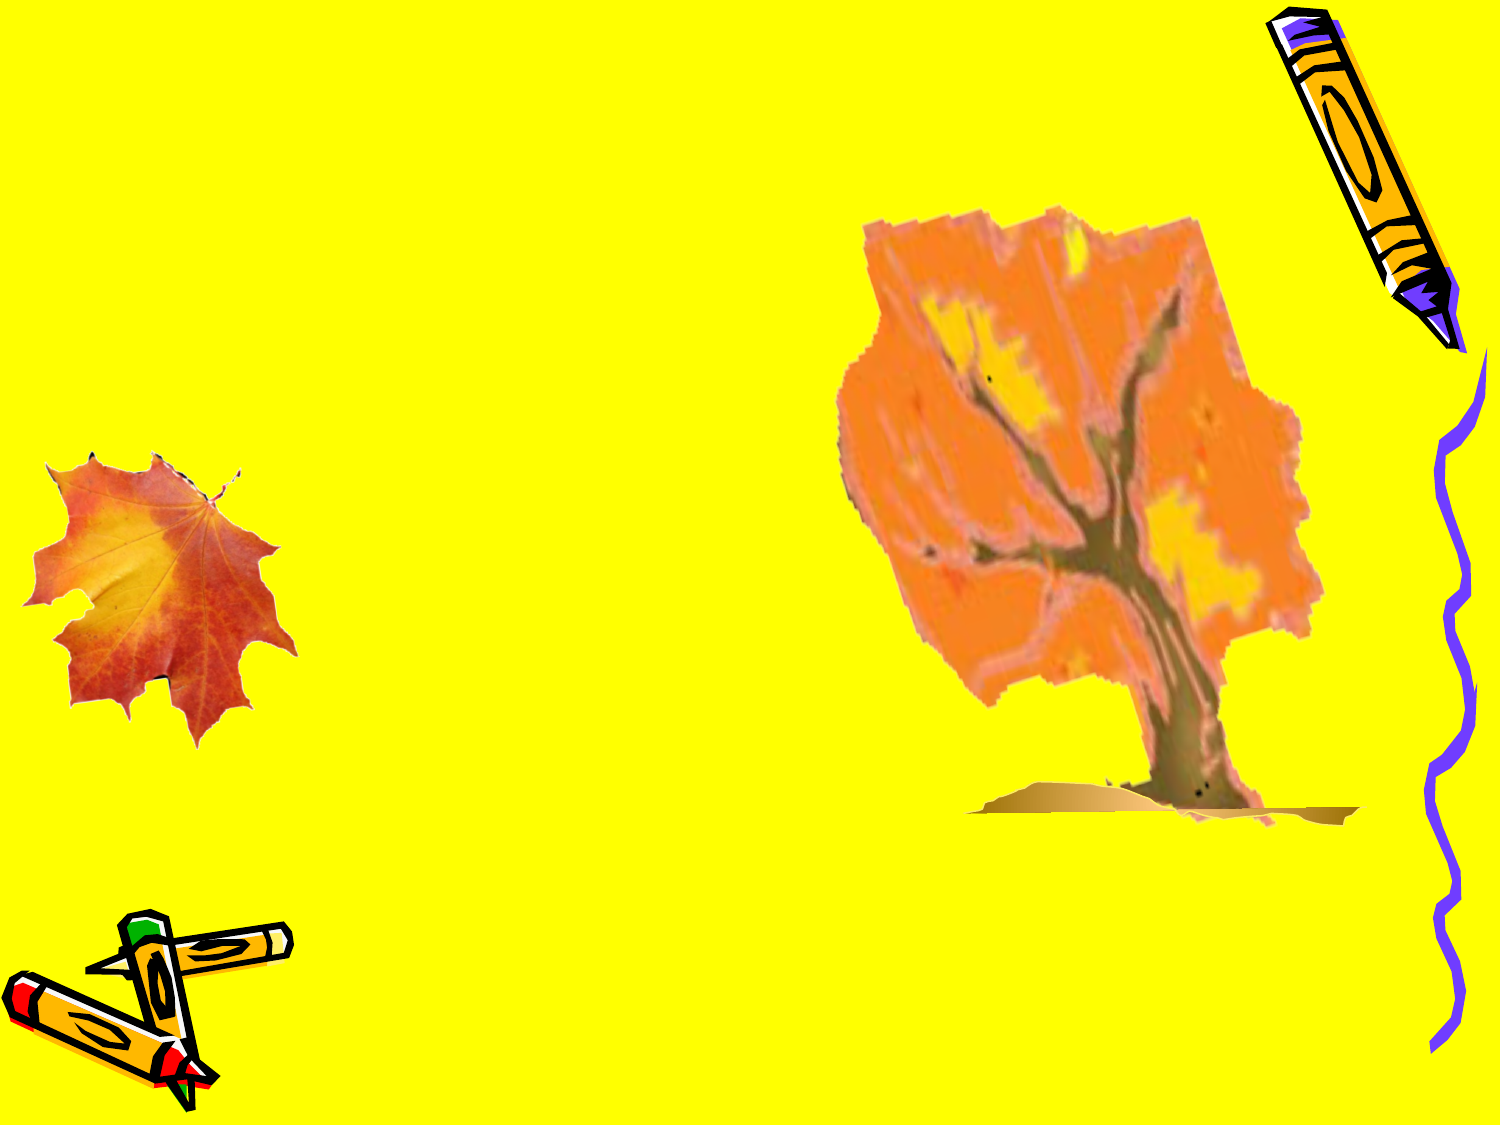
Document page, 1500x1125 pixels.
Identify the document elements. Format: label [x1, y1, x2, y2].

picture [767, 111, 1423, 926]
picture [0, 426, 312, 772]
text_box [1329, 806, 1367, 827]
